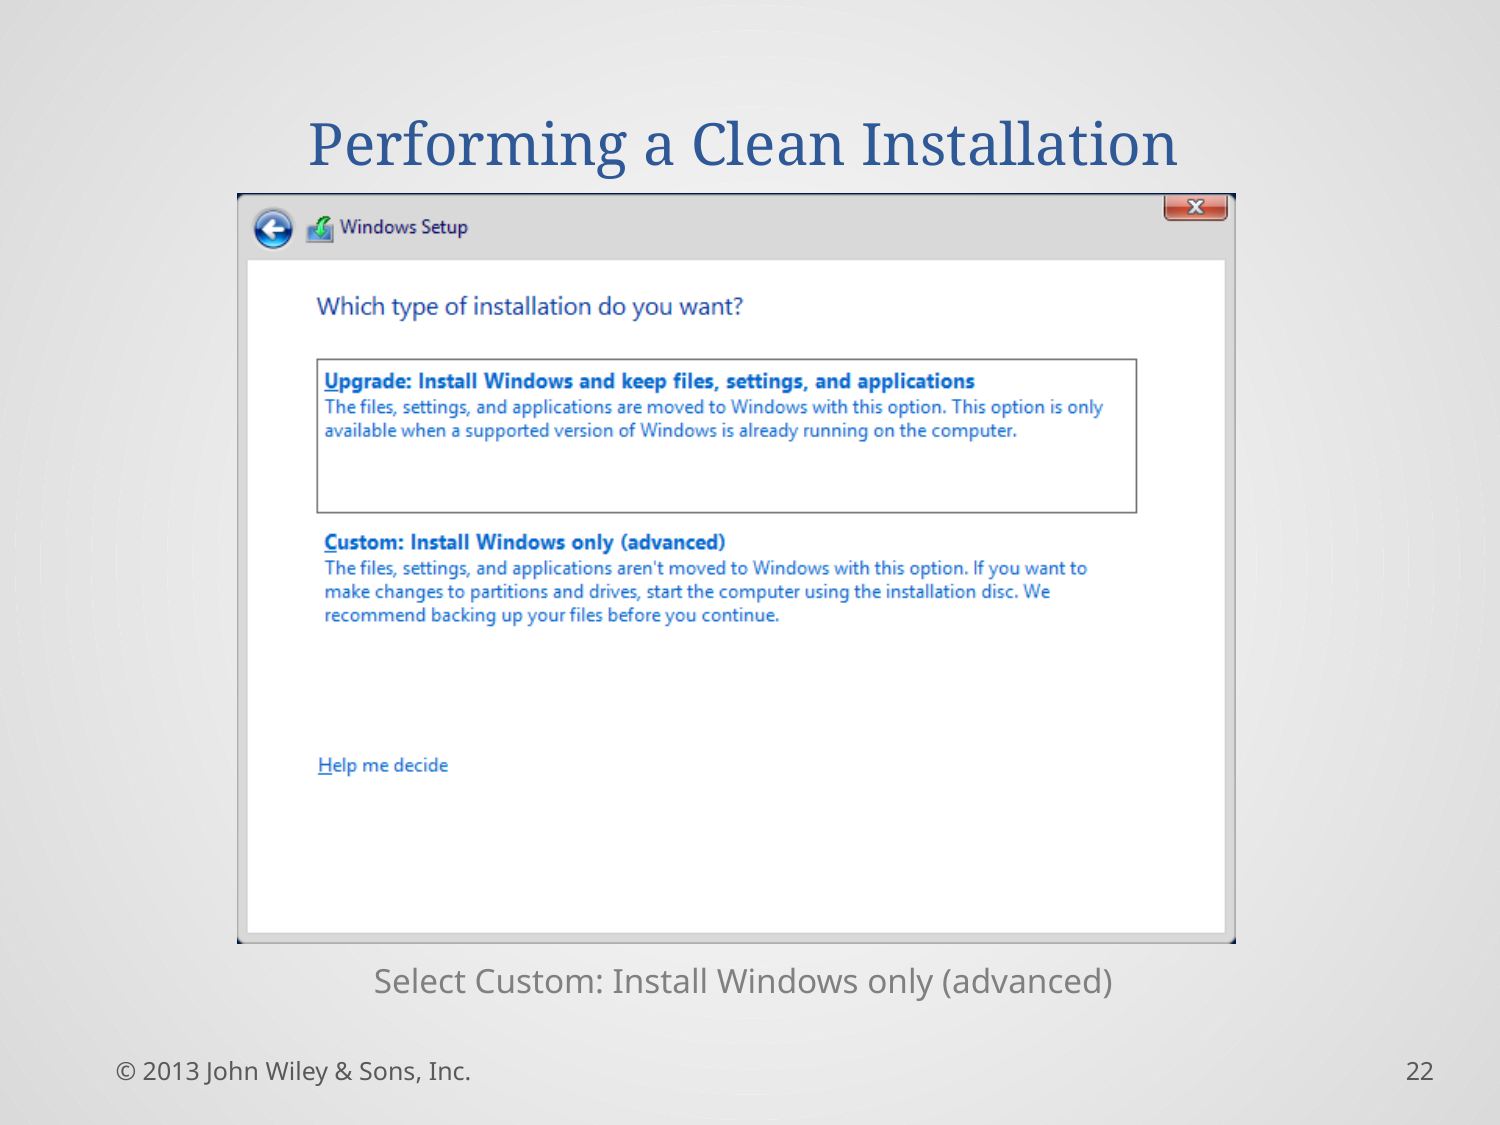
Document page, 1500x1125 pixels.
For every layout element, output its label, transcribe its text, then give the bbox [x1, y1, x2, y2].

slide_number 22 [1401, 1042, 1494, 1103]
title Performing a Clean Installation [275, 37, 1213, 185]
picture [237, 193, 1237, 944]
list Select Custom: Install Windows only (advanced) [275, 953, 1213, 1041]
footer © 2013 John Wiley & Sons, Inc. [108, 1042, 576, 1103]
